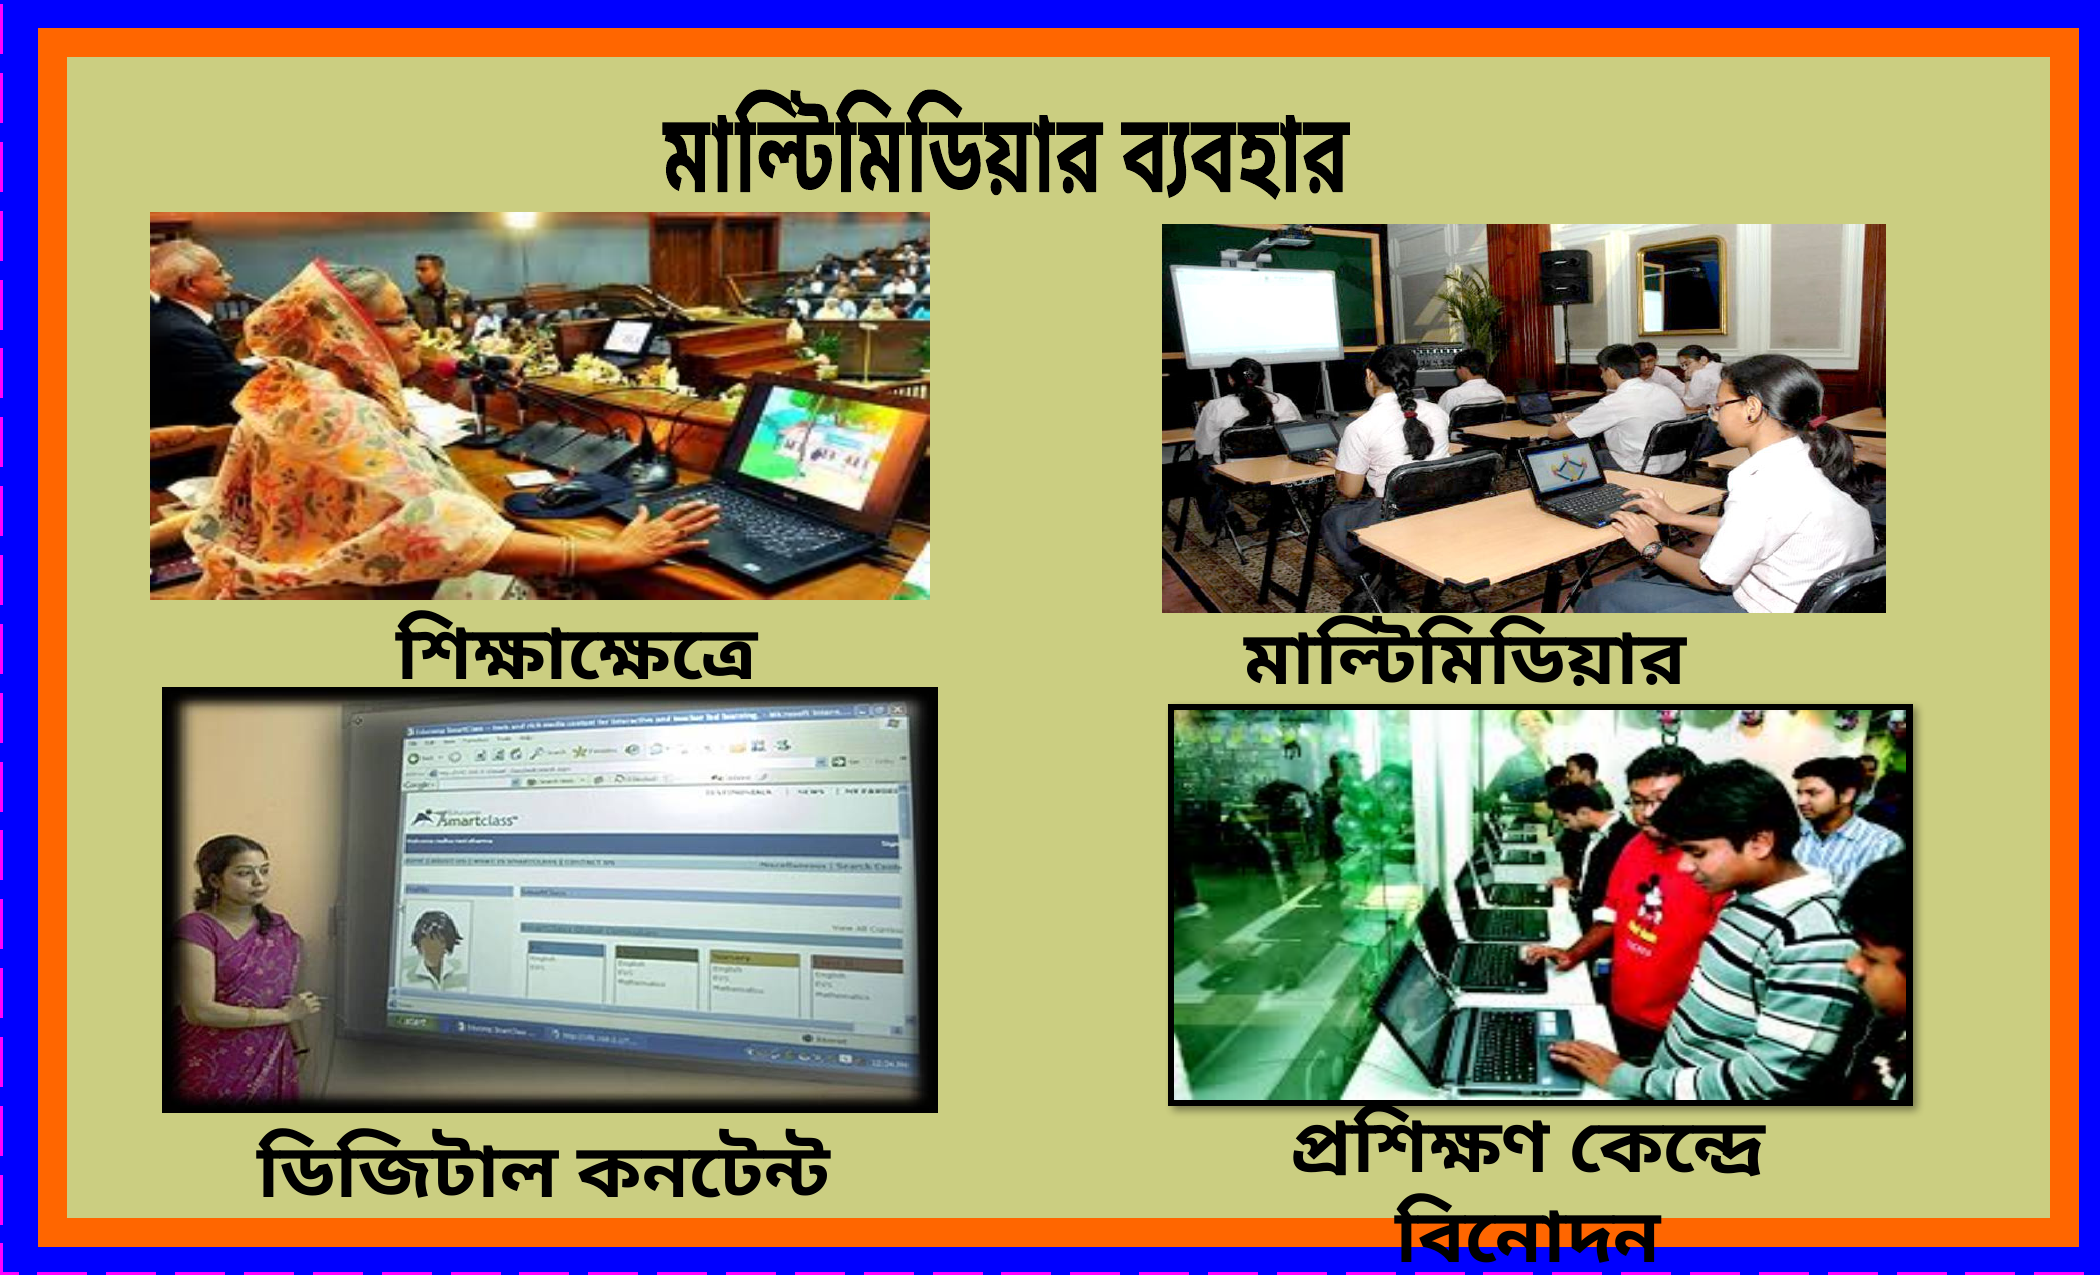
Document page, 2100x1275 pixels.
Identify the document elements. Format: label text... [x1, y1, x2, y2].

text_box [52, 42, 2065, 1233]
text_box মাল্টিমিডিয়ার ক্লাস [1224, 613, 1823, 702]
picture [149, 212, 931, 601]
text_box ডিজিটাল কনটেন্ট [237, 1113, 850, 1222]
picture [1162, 224, 1886, 613]
picture [162, 687, 938, 1113]
text_box [0, 0, 2100, 1275]
picture [1174, 709, 1907, 1101]
text_box প্রশিক্ষণ কেন্দ্রে বিনোদন [1187, 1101, 1870, 1275]
text_box শিক্ষাক্ষেত্রে [332, 601, 823, 687]
